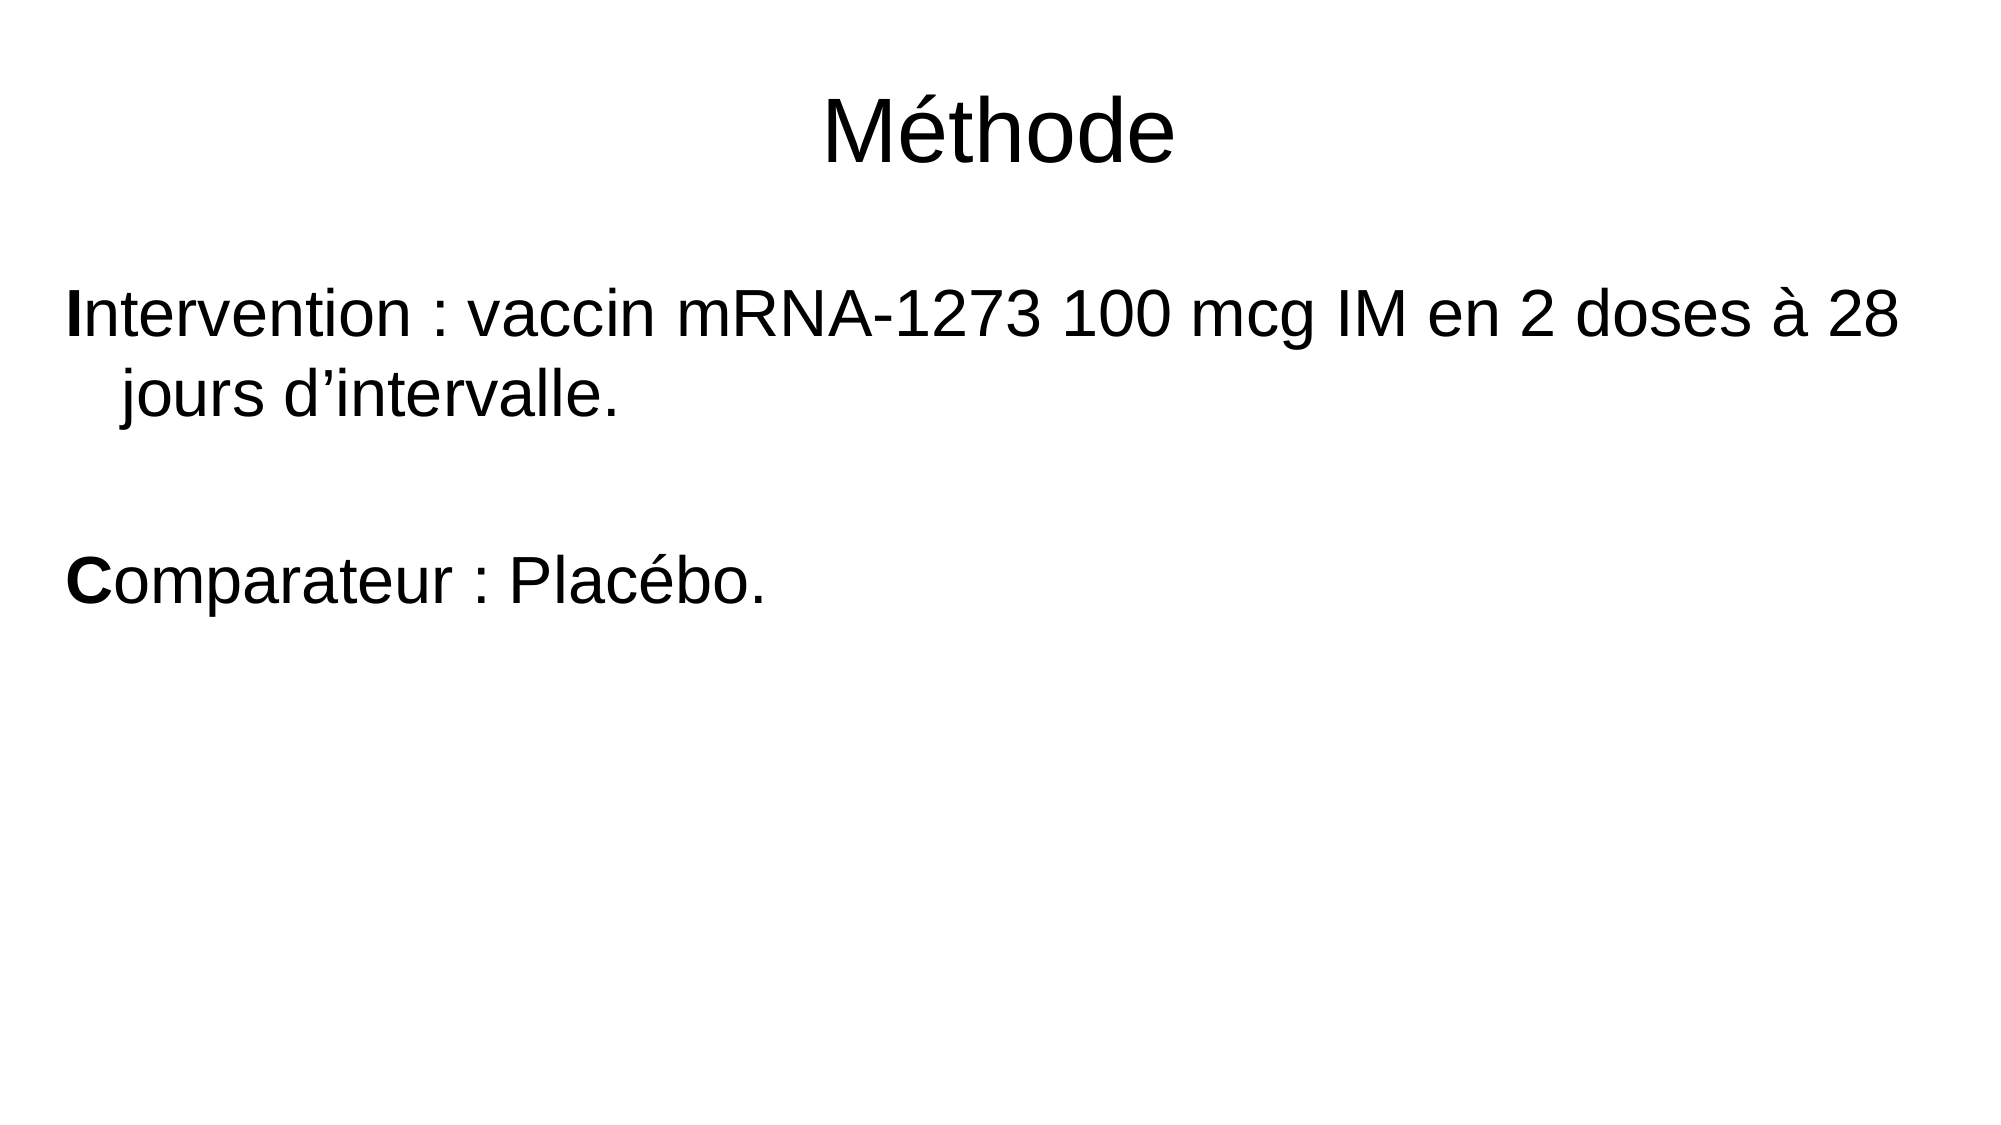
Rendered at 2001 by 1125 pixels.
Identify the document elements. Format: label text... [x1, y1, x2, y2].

title Méthode [49, 31, 1951, 220]
list Intervention : vaccin mRNA-1273 100 mcg IM en 2 doses à 28 jours d’intervalle. Comparateur : Placébo. [49, 262, 1951, 1026]
